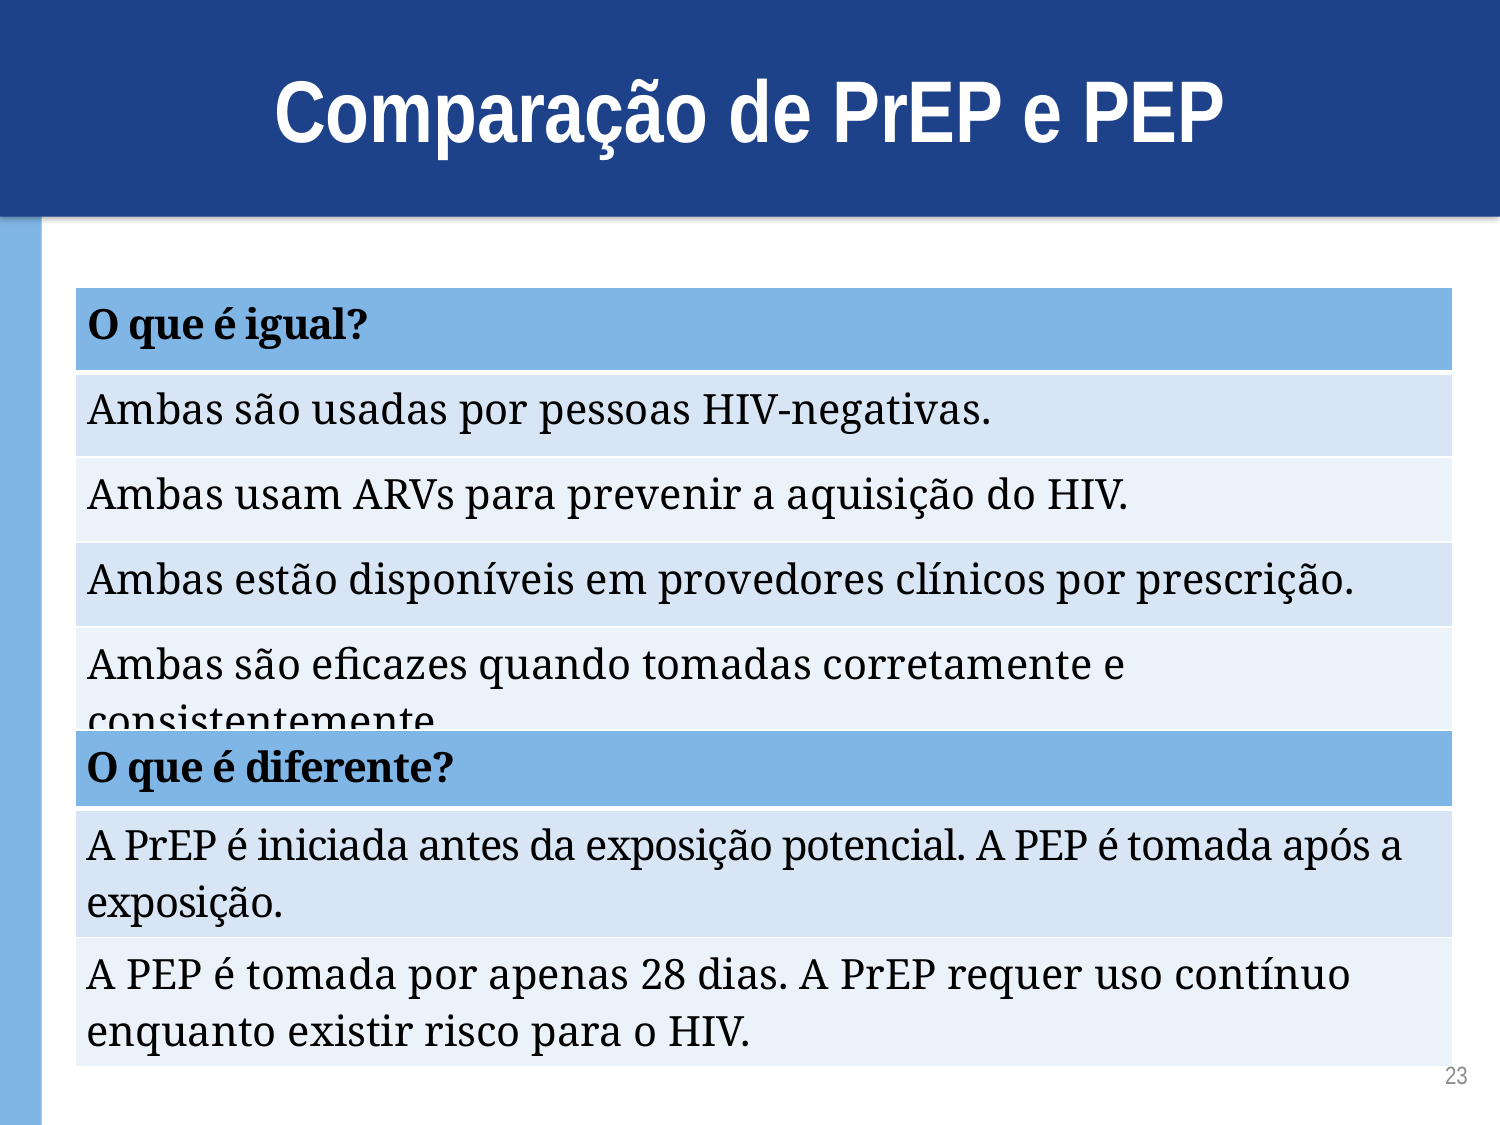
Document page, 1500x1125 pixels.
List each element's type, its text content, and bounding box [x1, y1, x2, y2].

table_cell A PEP é tomada por apenas 28 dias. A PrEP requer uso contínuo enquanto existir risco para o HIV. [76, 938, 1452, 1066]
text_box 23 [1133, 1044, 1483, 1105]
table_cell Ambas usam ARVs para prevenir a aquisição do HIV. [76, 458, 1452, 541]
table_cell Ambas estão disponíveis em provedores clínicos por prescrição. [76, 543, 1452, 626]
title Comparação de PrEP e PEP [75, 22, 1425, 193]
table_header O que é igual? [76, 288, 1452, 370]
table_cell Ambas são usadas ​​por pessoas HIV-negativas. [76, 375, 1452, 456]
table_cell Ambas são eficazes quando tomadas corretamente e consistentemente. [76, 628, 1452, 729]
table_cell A PrEP é iniciada antes da exposição potencial. A PEP é tomada após a exposição. [76, 811, 1452, 937]
table_header O que é diferente? [76, 731, 1452, 806]
